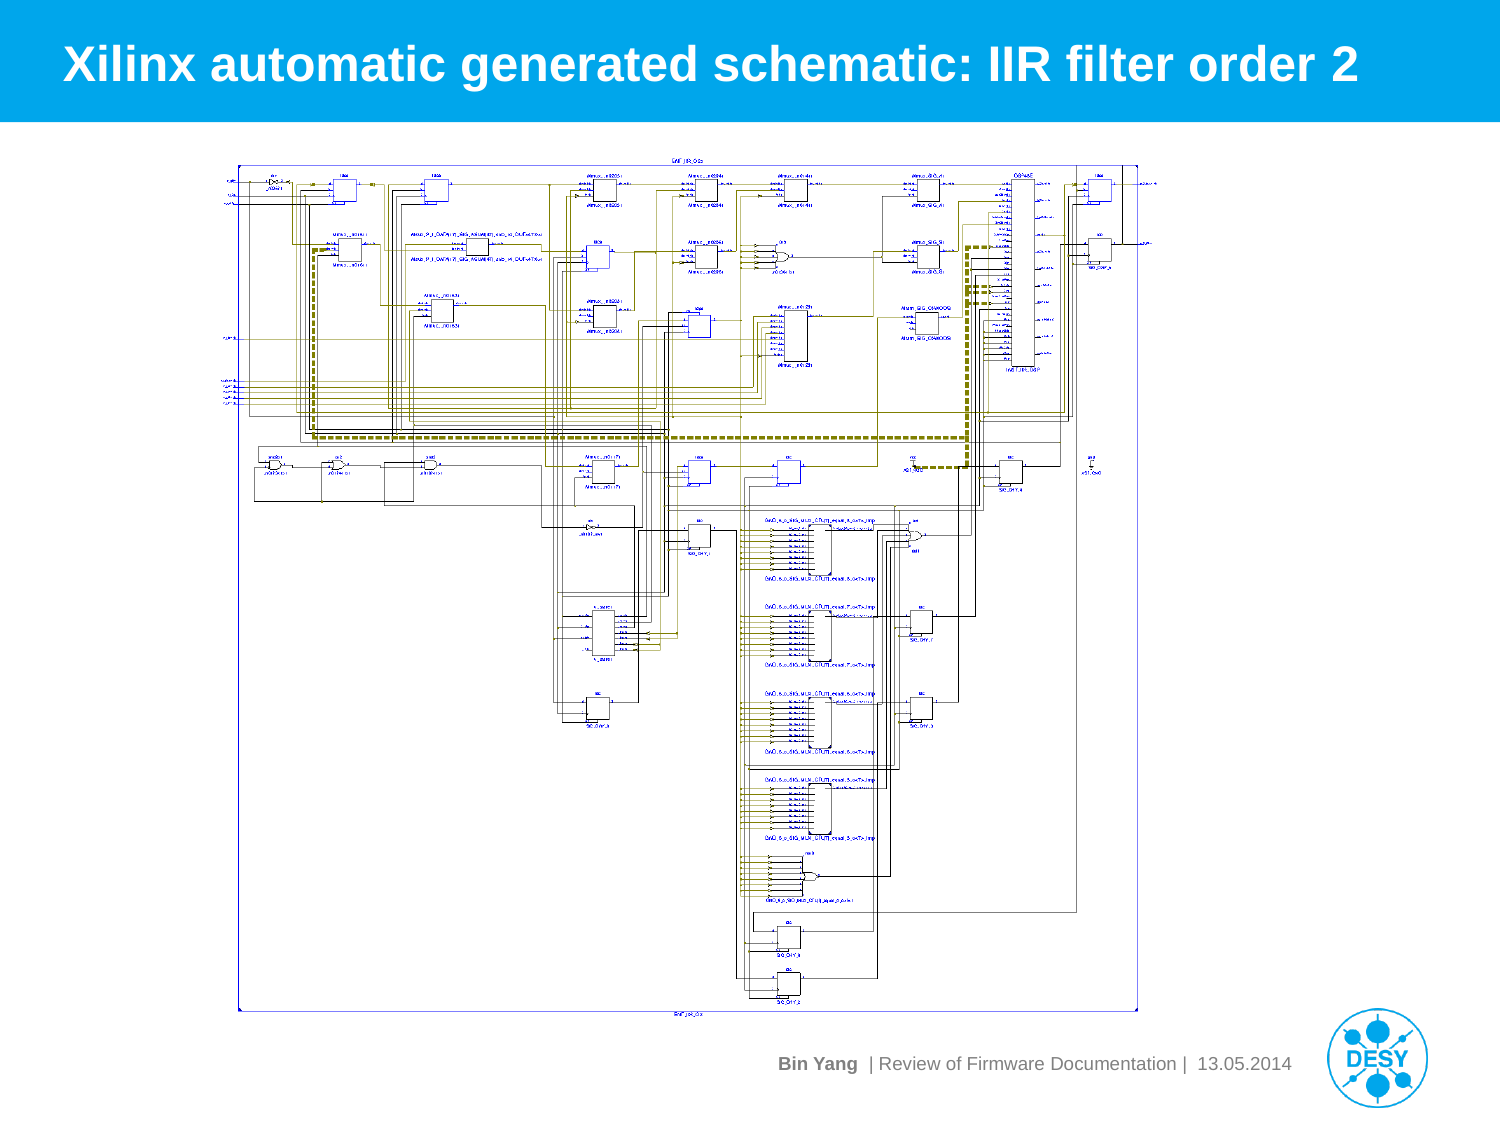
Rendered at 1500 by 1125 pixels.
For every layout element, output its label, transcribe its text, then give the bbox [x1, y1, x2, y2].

picture [1391, 1071, 1428, 1108]
picture [1330, 1011, 1426, 1106]
picture [1327, 1068, 1365, 1108]
picture [219, 154, 1169, 1024]
title Xilinx automatic generated schematic: IIR filter order 2 [47, 16, 1446, 107]
picture [1327, 1008, 1368, 1049]
picture [1387, 1008, 1428, 1046]
